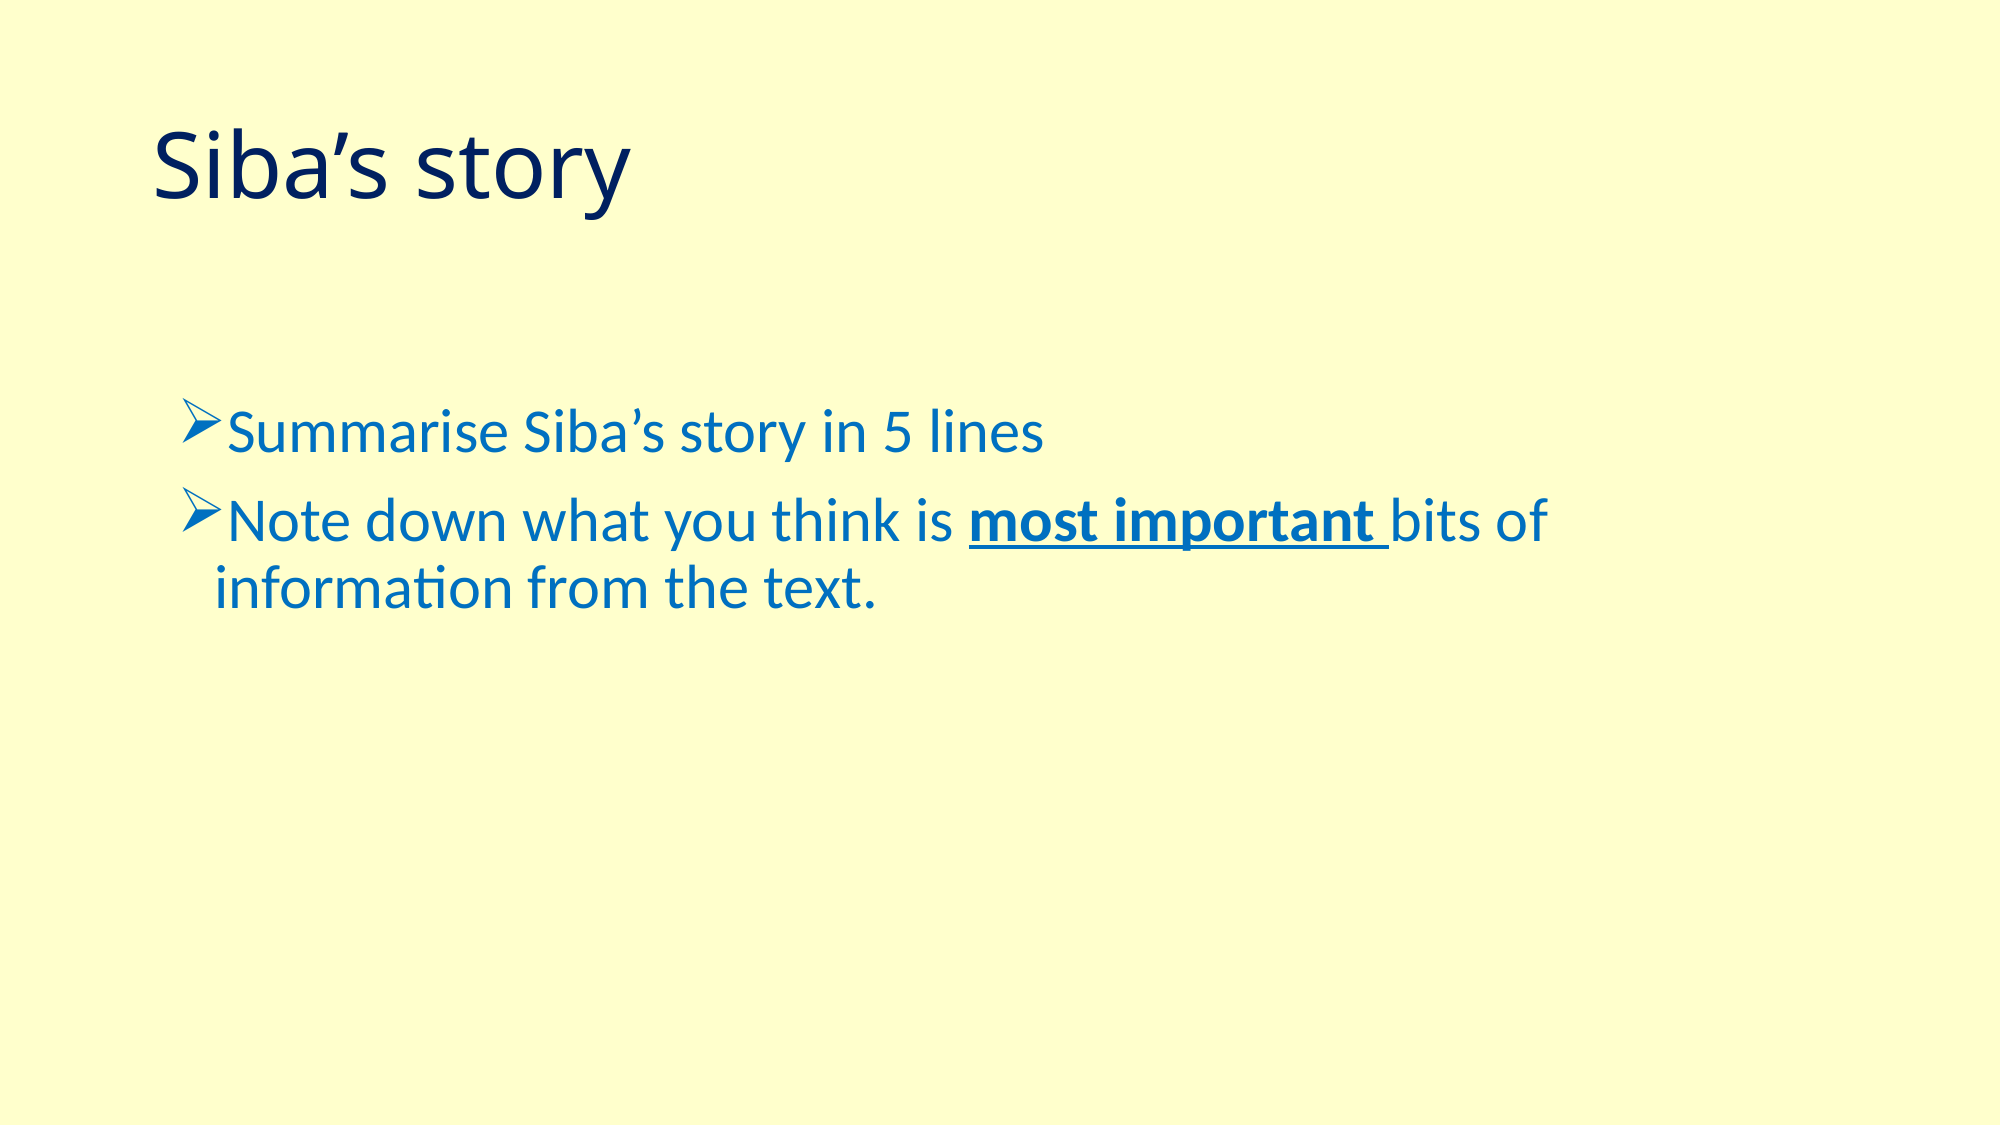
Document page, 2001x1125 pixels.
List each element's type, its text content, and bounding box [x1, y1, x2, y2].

list Summarise Siba’s story in 5 lines Note down what you think is most important bits of information from the text. [162, 300, 1795, 778]
title Siba’s story [137, 59, 1863, 278]
